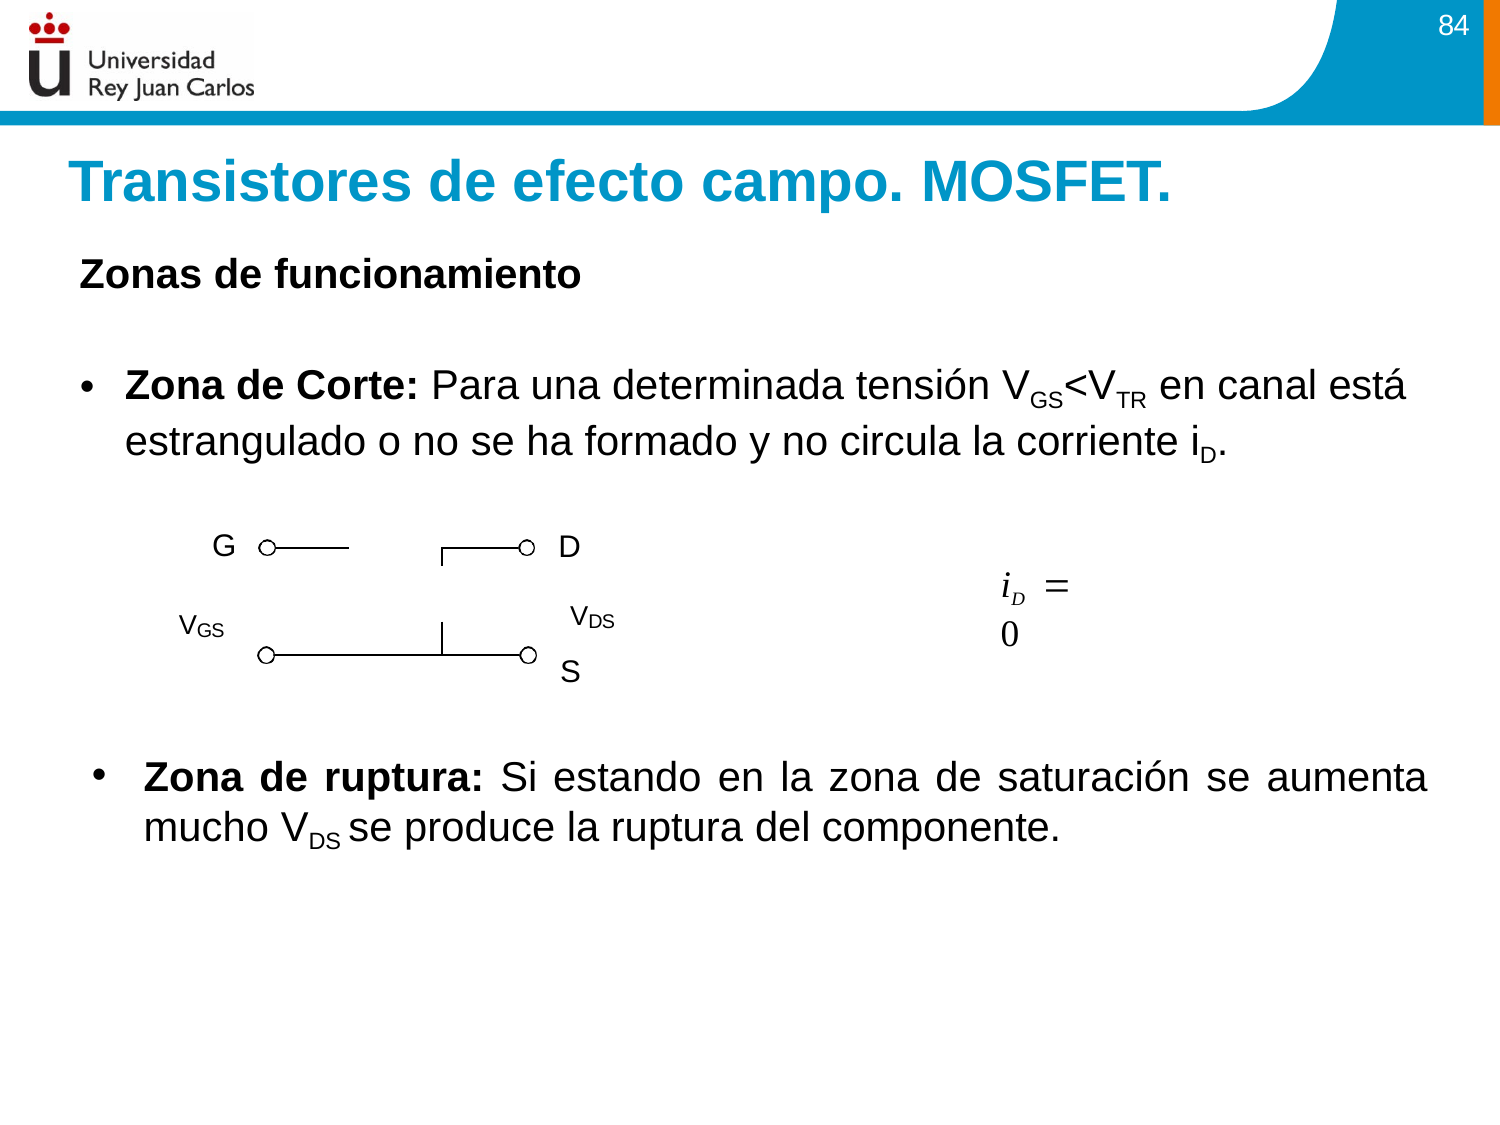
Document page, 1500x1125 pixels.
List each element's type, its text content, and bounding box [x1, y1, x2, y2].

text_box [258, 539, 350, 557]
title Transistores de efecto campo. MOSFET. [66, 141, 1434, 332]
text_box S Zona de ruptura: Si estando en la zona de saturación se aumenta mucho VDS se produce la ruptura del componente. [83, 649, 1443, 855]
text_box iD  0 [994, 557, 1096, 649]
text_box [257, 621, 537, 664]
text_box 84 [1436, 4, 1473, 42]
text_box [441, 539, 536, 567]
text_box G VGS [172, 505, 244, 647]
text_box D VDS [552, 505, 626, 639]
picture [29, 12, 254, 101]
text_box Zonas de funcionamiento Zona de Corte: Para una determinada tensión VGS<VTR en canal está estrangulado o no se ha formado y no circula la corriente iD. [75, 332, 1426, 469]
